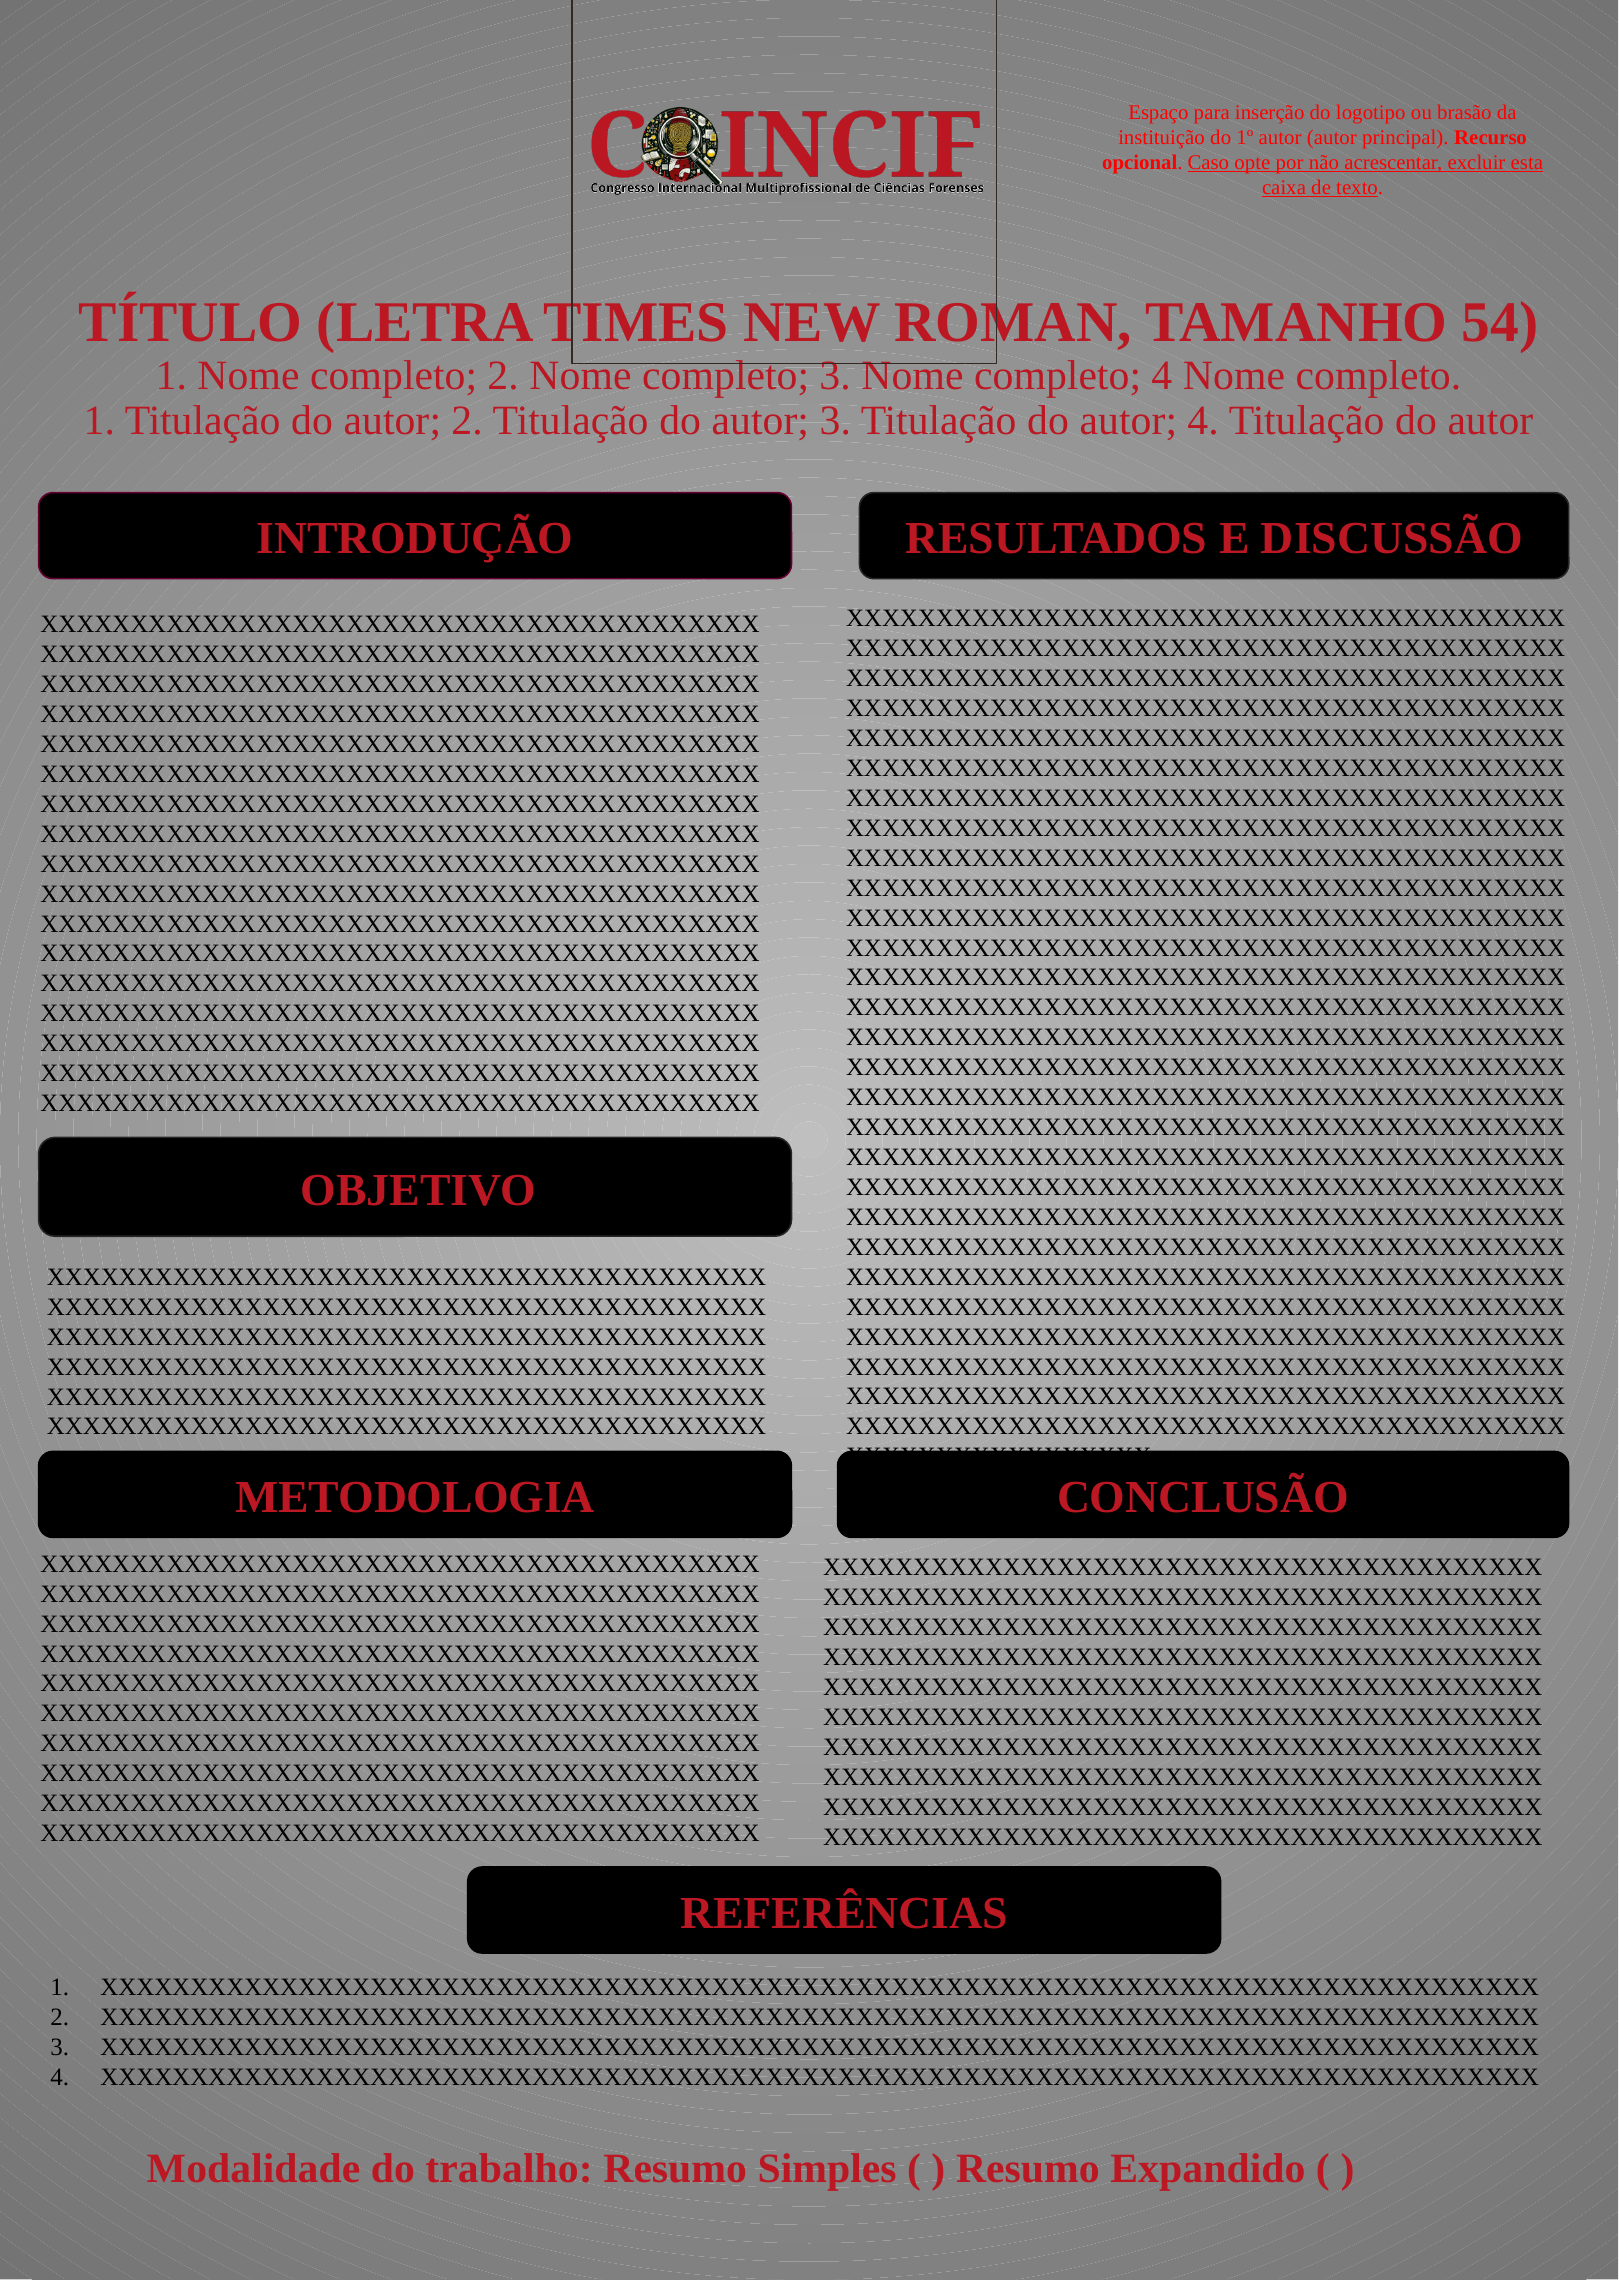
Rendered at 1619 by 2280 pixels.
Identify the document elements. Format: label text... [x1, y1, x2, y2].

text_box RESULTADOS E DISCUSSÃO [859, 492, 1569, 579]
text_box XXXXXXXXXXXXXXXXXXXXXXXXXXXXXXXXXXXXXXXXXXXXXXXXXXXXXXXXXXXXXXXXXXXXXXXXXXXXXXXXXXXXXXXXXXXXXXXXXXXXXXXXXXXXXXXXXXXXXXXXXXXXXXXXXXXXXXXXXXXXXXXXXXXXXXXXXXXXXXXXXXXXXXXXXXXXXXXXXXXXXXXXXXXXXXXXXXXXXXXXXXXXXXXXXXXXXXXXXXXXXXXXXXXXXXXXXXXXXXXXXXXXXXXXXXXXXXXXXXXXXXXXXXXXXXXXXXXXXXXXXXXXXXXXXXXXXXXXXXXXXXXXXXXXXXXXXXXXXXXXXXXXXXXXXXXXXXXXXXXXXXXXXXXXXXXXXXXXXXXXXXXXXXXXXXXXXXXXXXXXXXXXXXXXXXXXXXXXXXXXXXXXXXXXXXXXXXXXXXXXXXXXXXXXXXXXXXXXXXXXXXXXXXXXXXXXXXXXXXXXXXXXXXXXXXXXXXXXXXXXXXXXXXXXXXXXXXXXXXXXXXXXXXXXXXXXXXXXXXXXXXXXXXXXXXXXXXXXXXXXXXXXXXXXXXXXXXXXXXXXXXXXXXXXXXXXXXXXXXXXXXXXXXXXXXXXXXXXXXXXXXXXXXXXXXXXXXXXXXXXXXXXXXXXXXXXXXXXXXXXXXXXXXXXXXXXXXXXXXXXXXXXXXXXXXXXXXXXXXXX [25, 600, 792, 1125]
text_box Modalidade do trabalho: Resumo Simples ( ) Resumo Expandido ( ) [48, 2133, 1454, 2198]
title TÍTULO (LETRA TIMES NEW ROMAN, TAMANHO 54) 1. Nome completo; 2. Nome completo; 3. Nome completo; 4 Nome completo. 1. Titulação do autor; 2. Titulação do autor; 3. Titulação do autor; 4. Titulação do autor [48, 404, 1570, 451]
text_box INTRODUÇÃO [38, 492, 792, 579]
text_box REFERÊNCIAS [467, 1866, 1221, 1954]
text_box XXXXXXXXXXXXXXXXXXXXXXXXXXXXXXXXXXXXXXXXXXXXXXXXXXXXXXXXXXXXXXXXXXXXXXXXXXXXXXXX XXXXXXXXXXXXXXXXXXXXXXXXXXXXXXXXXXXXXXXXXXXXXXXXXXXXXXXXXXXXXXXXXXXXXXXXXXXXXXXX XXXXXXXXXXXXXXXXXXXXXXXXXXXXXXXXXXXXXXXXXXXXXXXXXXXXXXXXXXXXXXXXXXXXXXXXXXXXXXXX XXXXXXXXXXXXXXXXXXXXXXXXXXXXXXXXXXXXXXXXXXXXXXXXXXXXXXXXXXXXXXXXXXXXXXXXXXXXXXXX [10, 1963, 1619, 2098]
text_box METODOLOGIA [38, 1451, 792, 1538]
text_box XXXXXXXXXXXXXXXXXXXXXXXXXXXXXXXXXXXXXXXXXXXXXXXXXXXXXXXXXXXXXXXXXXXXXXXXXXXXXXXXXXXXXXXXXXXXXXXXXXXXXXXXXXXXXXXXXXXXXXXXXXXXXXXXXXXXXXXXXXXXXXXXXXXXXXXXXXXXXXXXXXXXXXXXXXXXXXXXXXXXXXXXXXXXXXXXXXXXXXXXXXXXXXXXXXXXXXXXXXXXXXXXXXXXXXXXXXXXXXXXXXXXXXXXXXXXXXXXXXXXXXXXXXXXXXXXXXXXXXXXXXXXXXXXXXXXXXXXXXXXXXXXXXXXXXXXXXXXXXXXXXXXXXXXXXXXXXXXXXXXXXXXXXXXXXXXXXXXXXXXXXXXXXXXXXXXXXXXXXXXXXXXXXXXXXXXXXXXXXXXXXXXXXXXXXXXXXXXXXXXXXXXXXXXXXXXXXXXXXXXXXXXXXXXXXXXXXXXXXXXXXXXXXXXXXXXXXXXXXXXXXXXXXXXXXXXXXXXXXXXXXXXXXXXXXXXXXXXXXXXXXXXXXXXXXXXXXXXXXXXXXXXXXXXXXXXXXXXXXXXXXXXXXXXXXXXXXXXXXXXXXXXXXXXXXXXXXXXXXXXXXXXXXXXXXXXXXXXXXXXXXXXXXXXXXXXXXXXXXXXXXXXXXXXXXXXXXXXXXXXXXXXXXXXXXXXXXXXXXXXXXXXXXXXXXXXXXXXXXXXXXXXXXXXXXXXXXXXXXXXXXXXXXXXXXXXXXXXXXXXXXXXXXXXXXXXXXXXXXXXXXXXXXXXXXXXXXXXXXXXXXXXXXXXXXXXXXXXXXXXXXXXXXXXXXXXXXXXXXXXXXXXXXXXXXXXXXXXXXXXXXXXXXXXXXXXXXXXXXXXXXXXXXXXXXXXXXXXXXXXXXXXXXXXXXXXXXXXXXXXXXXXXXXXXXXXXXXXXXXXXXXXXXXXXXXXXXXXXXXXXXXXXXXXXXXXXXXXXXXXXXXXXXXXXXXXXXXXXXXXXXXXXXXXXXXXXXXXXXXXXXXXXXXXXXXXXXXXXXXXXXXXXXXXXXXXXXXXXXXXXXXXXXXXXXXXXXXXXXXXXXXXXXXXXXXXXXXXXXXXXXXXXXXXXXXXXXXXXXXXXXXXXXXXXXXXXXXXXXXXXXXXXXXXXXXXXXXXX [830, 594, 1598, 1478]
text_box OBJETIVO [38, 1137, 792, 1237]
text_box CONCLUSÃO [837, 1451, 1569, 1538]
text_box Espaço para inserção do logotipo ou brasão da instituição do 1º autor (autor principal). Recurso opcional. Caso opte por não acrescentar, excluir esta caixa de texto. [1076, 83, 1569, 214]
text_box XXXXXXXXXXXXXXXXXXXXXXXXXXXXXXXXXXXXXXXXXXXXXXXXXXXXXXXXXXXXXXXXXXXXXXXXXXXXXXXXXXXXXXXXXXXXXXXXXXXXXXXXXXXXXXXXXXXXXXXXXXXXXXXXXXXXXXXXXXXXXXXXXXXXXXXXXXXXXXXXXXXXXXXXXXXXXXXXXXXXXXXXXXXXXXXXXXXXXXXXXXXXXXXXXXXXXXXXXXXXXXXXXXXXXXXXXXXXXXXX [31, 1252, 799, 1448]
text_box XXXXXXXXXXXXXXXXXXXXXXXXXXXXXXXXXXXXXXXXXXXXXXXXXXXXXXXXXXXXXXXXXXXXXXXXXXXXXXXXXXXXXXXXXXXXXXXXXXXXXXXXXXXXXXXXXXXXXXXXXXXXXXXXXXXXXXXXXXXXXXXXXXXXXXXXXXXXXXXXXXXXXXXXXXXXXXXXXXXXXXXXXXXXXXXXXXXXXXXXXXXXXXXXXXXXXXXXXXXXXXXXXXXXXXXXXXXXXXXXXXXXXXXXXXXXXXXXXXXXXXXXXXXXXXXXXXXXXXXXXXXXXXXXXXXXXXXXXXXXXXXXXXXXXXXXXXXXXXXXXXXXXXXXXXXXXXXXXXXXXXXXXXXXXXXXXXXXXXXXXXXXXXXXXXXXXXXXXXXXXXXXXXXXXXXXXXXXXXXX [808, 1543, 1575, 1905]
text_box XXXXXXXXXXXXXXXXXXXXXXXXXXXXXXXXXXXXXXXXXXXXXXXXXXXXXXXXXXXXXXXXXXXXXXXXXXXXXXXXXXXXXXXXXXXXXXXXXXXXXXXXXXXXXXXXXXXXXXXXXXXXXXXXXXXXXXXXXXXXXXXXXXXXXXXXXXXXXXXXXXXXXXXXXXXXXXXXXXXXXXXXXXXXXXXXXXXXXXXXXXXXXXXXXXXXXXXXXXXXXXXXXXXXXXXXXXXXXXXXXXXXXXXXXXXXXXXXXXXXXXXXXXXXXXXXXXXXXXXXXXXXXXXXXXXXXXXXXXXXXXXXXXXXXXXXXXXXXXXXXXXXXXXXXXXXXXXXXXXXXXXXXXXXXXXXXXXXXXXXXXXXXXXXXXXXXXXXXXXXXXXXXXXXXXXXXXXXXXXX [25, 1539, 792, 1855]
picture [572, 0, 997, 364]
